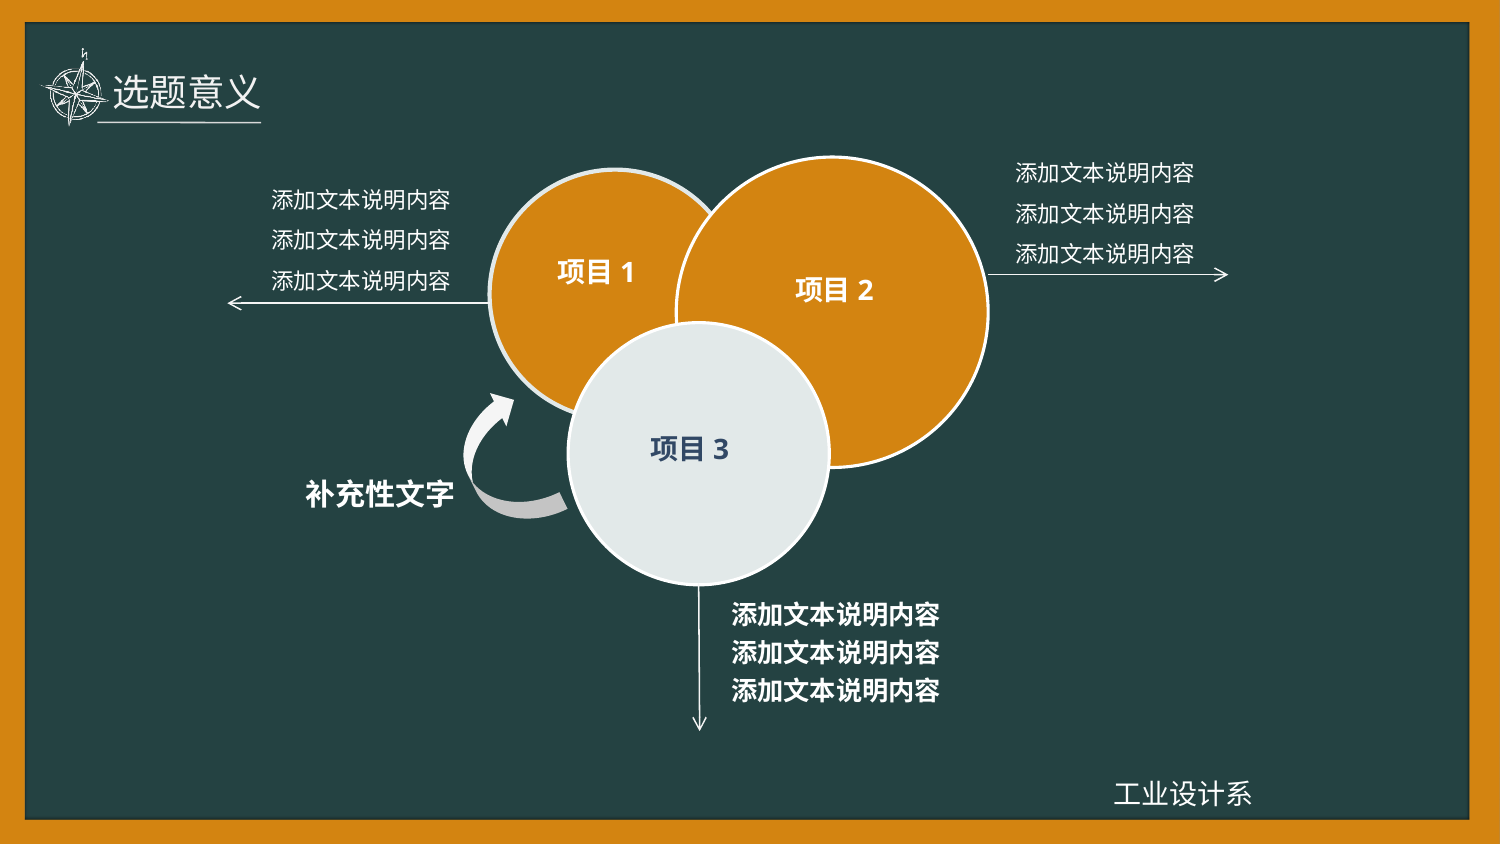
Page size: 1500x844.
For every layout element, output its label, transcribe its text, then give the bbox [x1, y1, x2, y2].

text_box [568, 322, 830, 585]
text_box [463, 393, 515, 468]
picture [0, 0, 1500, 844]
text_box 添加文本说明内容添加文本说明内容 添加文本说明内容 [1000, 138, 1229, 274]
text_box [676, 157, 989, 468]
text_box 项目1 [542, 246, 673, 296]
text_box 项目3 [635, 423, 766, 473]
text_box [39, 48, 369, 127]
text_box 补充性文字 [280, 468, 481, 519]
text_box 添加文本说明内容 添加文本说明内容 添加文本说明内容 [716, 584, 983, 713]
text_box 项目2 [780, 264, 911, 314]
text_box 添加文本说明内容添加文本说明内容 添加文本说明内容 [256, 165, 484, 302]
text_box [489, 169, 711, 413]
